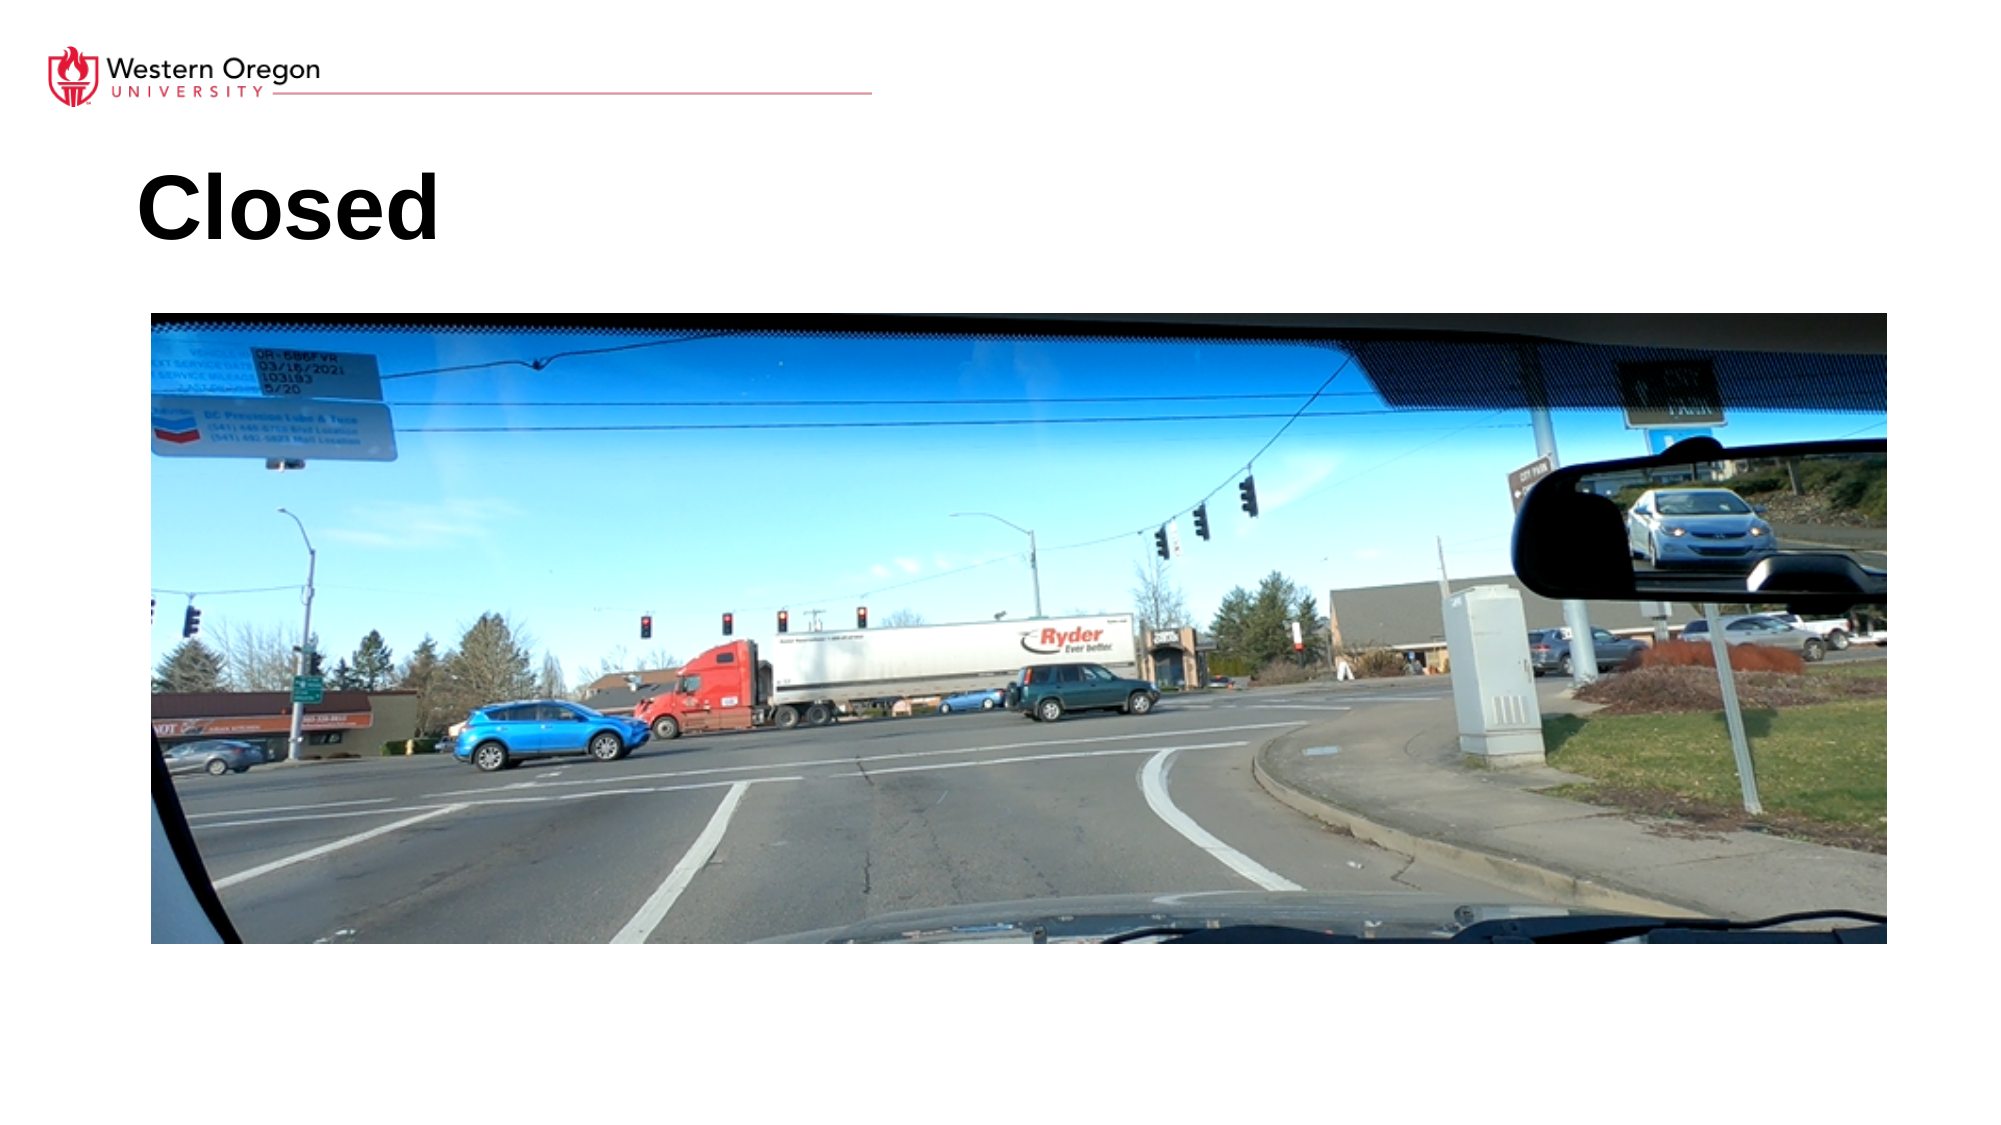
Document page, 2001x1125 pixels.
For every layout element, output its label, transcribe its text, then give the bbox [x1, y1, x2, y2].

picture [48, 46, 872, 107]
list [151, 313, 1887, 944]
title Closed [121, 143, 1847, 276]
